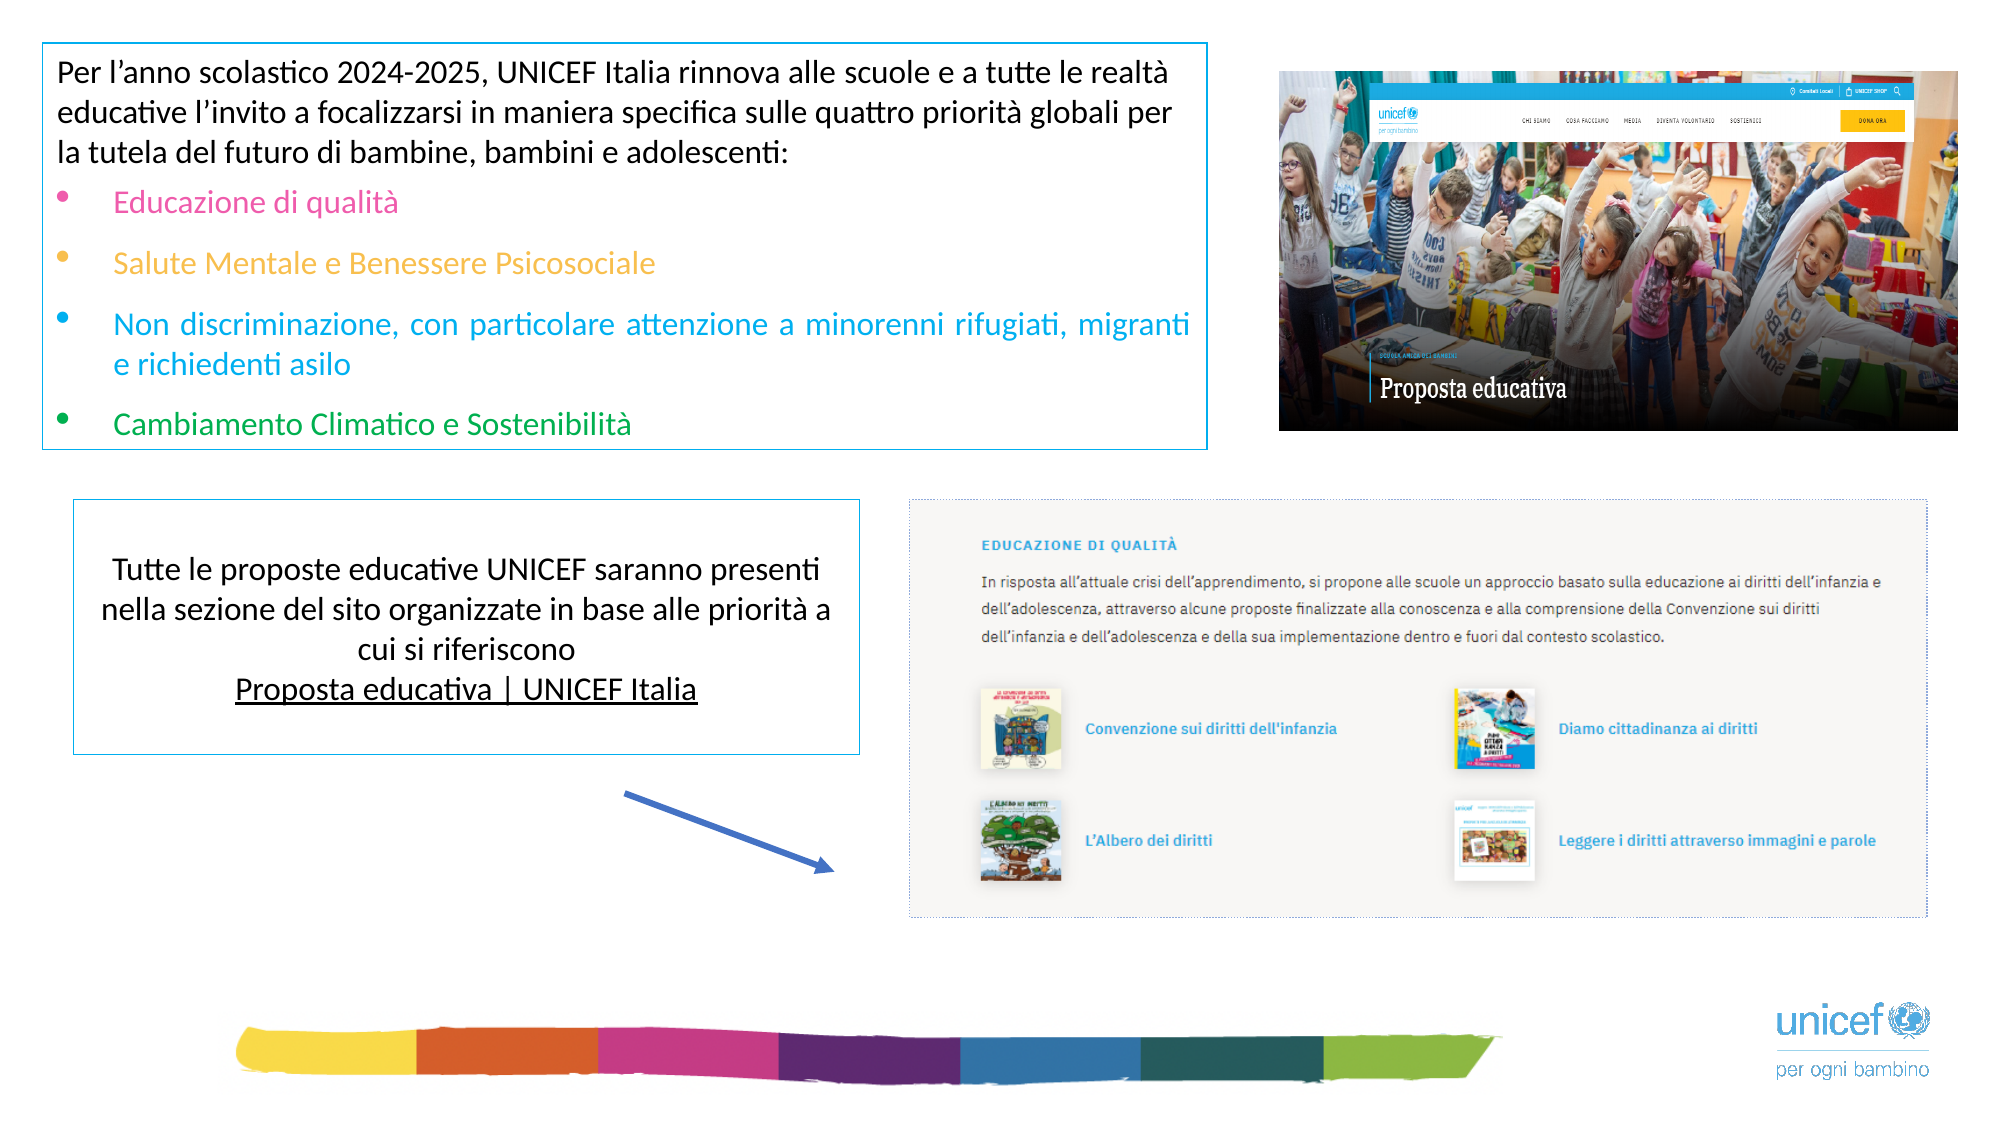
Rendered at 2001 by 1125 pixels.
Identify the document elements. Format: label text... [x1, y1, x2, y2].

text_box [624, 793, 835, 872]
picture [217, 1011, 1503, 1095]
text_box Tutte le proposte educative UNICEF saranno presenti nella sezione del sito organizzate in base alle priorità a cui si riferiscono Proposta educativa | UNICEF Italia [73, 499, 860, 755]
picture [910, 500, 1927, 917]
text_box Per l’anno scolastico 2024-2025, UNICEF Italia rinnova alle scuole e a tutte le realtà educative l’invito a focalizzarsi in maniera specifica sulle quattro priorità globali per la tutela del futuro di bambine, bambini e adolescenti: Educazione di qualità Salute Mentale e Benessere Psicosociale Non discriminazione, con particolare attenzione a minorenni rifugiati, migranti e richiedenti asilo Cambiamento Climatico e Sostenibilità [42, 42, 1207, 450]
picture [1279, 71, 1958, 431]
picture [1741, 973, 1964, 1110]
